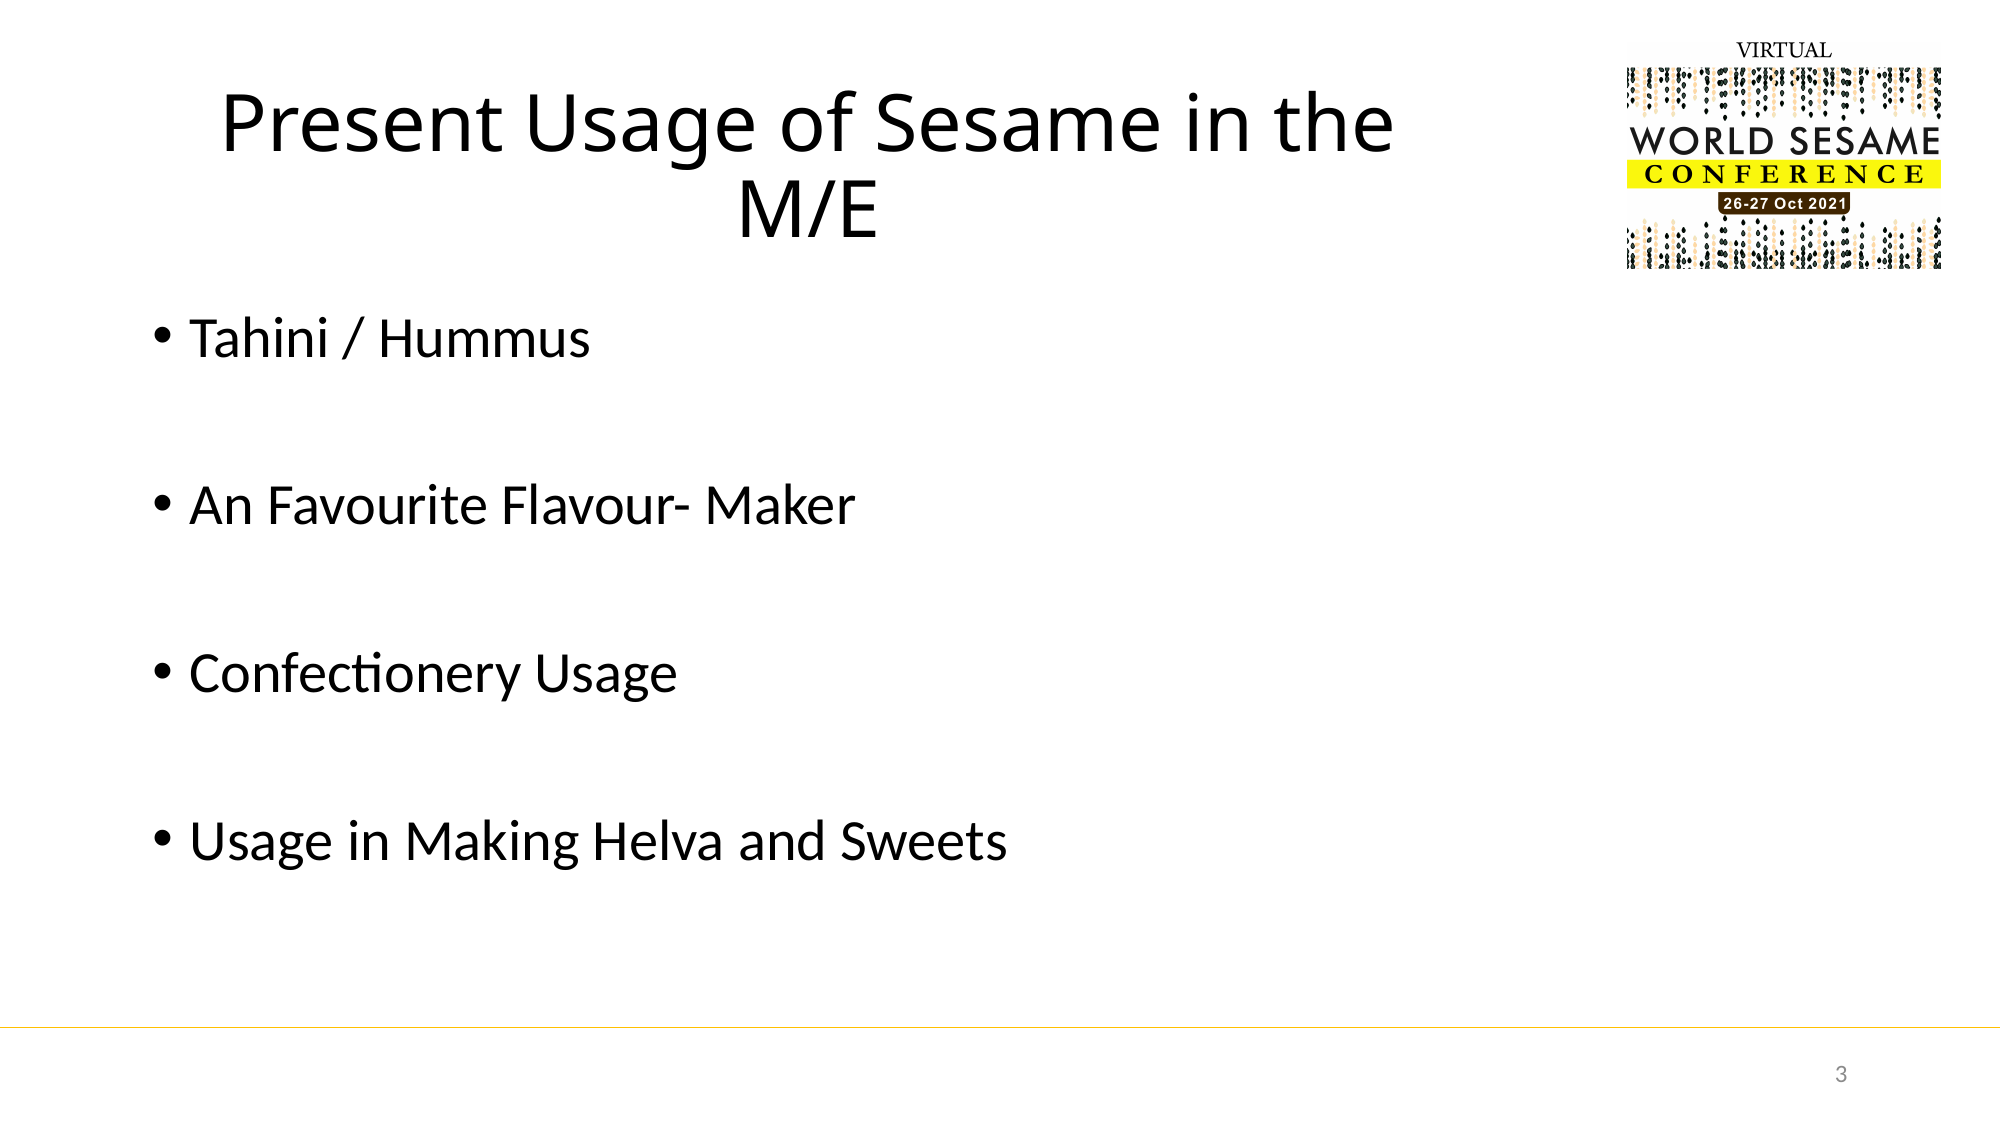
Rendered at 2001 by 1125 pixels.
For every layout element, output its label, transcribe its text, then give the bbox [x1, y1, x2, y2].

slide_number 3 [1412, 1042, 1863, 1103]
title Present Usage of Sesame in the M/E [137, 59, 1479, 278]
picture [1627, 42, 1941, 269]
list Tahini / Hummus An Favourite Flavour- Maker Confectionery Usage Usage in Making Helva and Sweets [137, 299, 1863, 1014]
